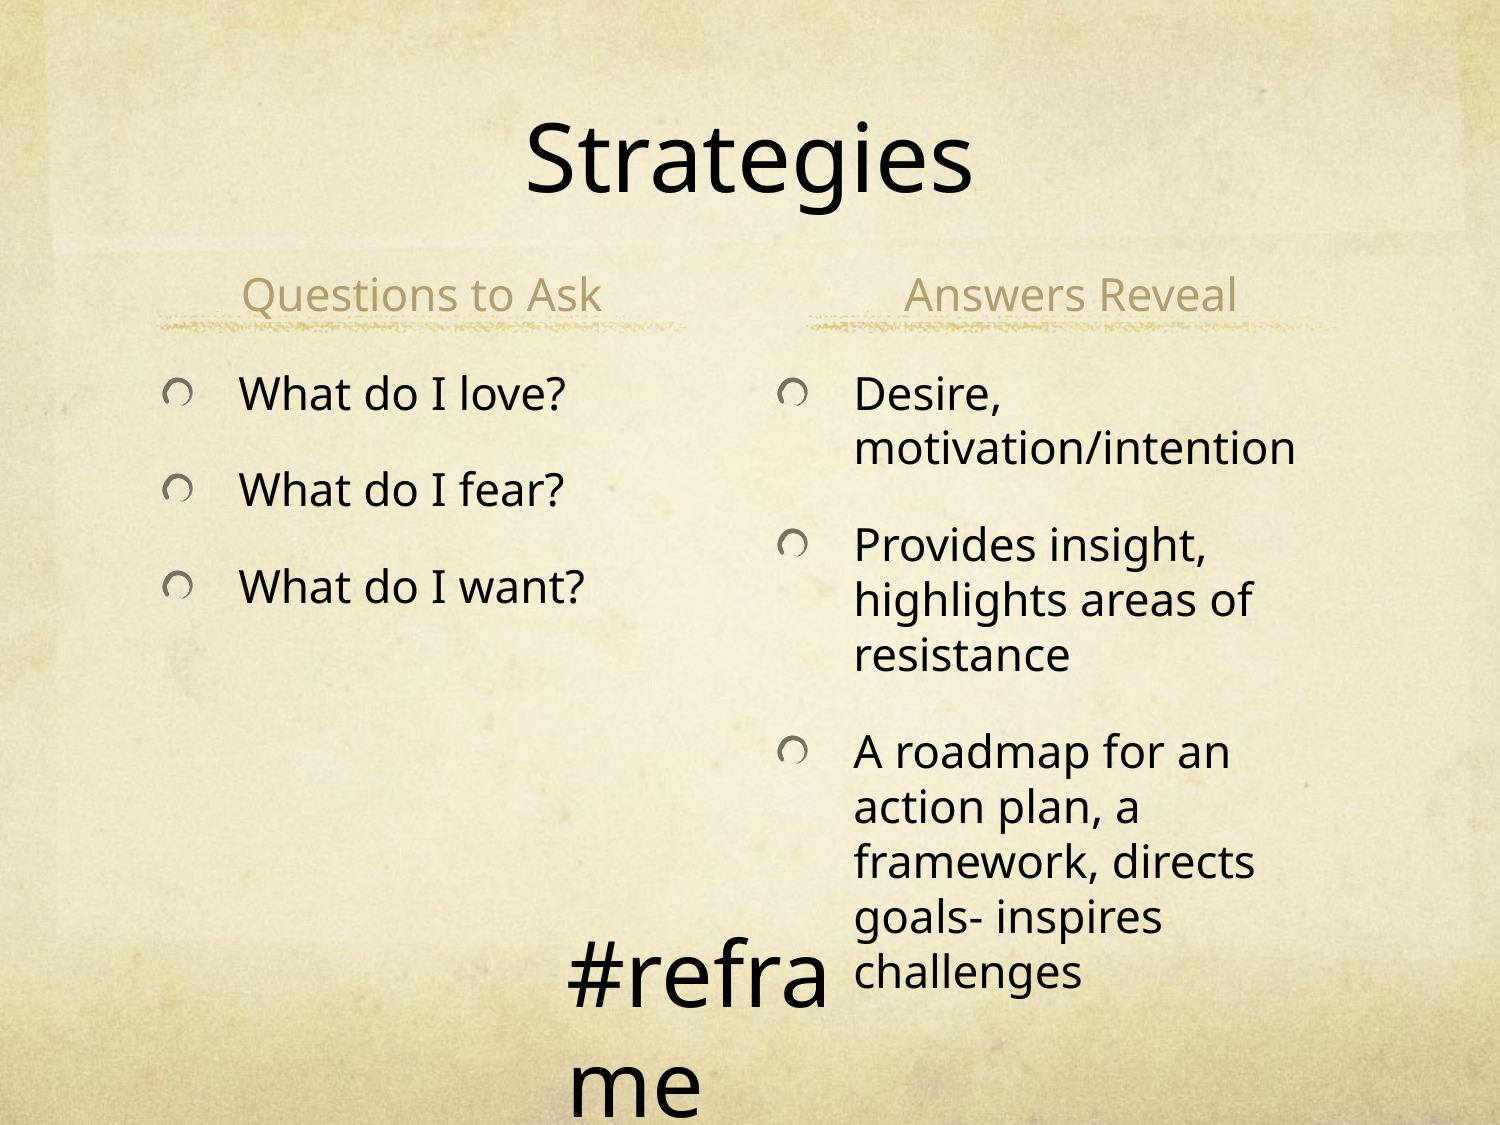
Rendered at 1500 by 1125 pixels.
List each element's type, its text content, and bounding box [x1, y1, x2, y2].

picture [162, 377, 194, 407]
picture [777, 528, 809, 558]
picture [777, 377, 809, 407]
list Desire, motivation/intention Provides insight, highlights areas of resistance A roadmap for an action plan, a framework, directs goals- inspires challenges [762, 356, 1348, 950]
picture [162, 570, 194, 600]
list Answers Reveal [808, 232, 1334, 329]
list What do I love? What do I fear? What do I want? [147, 356, 733, 950]
title Strategies [150, 82, 1350, 225]
picture [162, 473, 194, 503]
text_box #reframe [551, 908, 913, 1125]
list Questions to Ask [159, 232, 685, 329]
picture [0, 0, 1500, 1125]
picture [777, 735, 809, 765]
